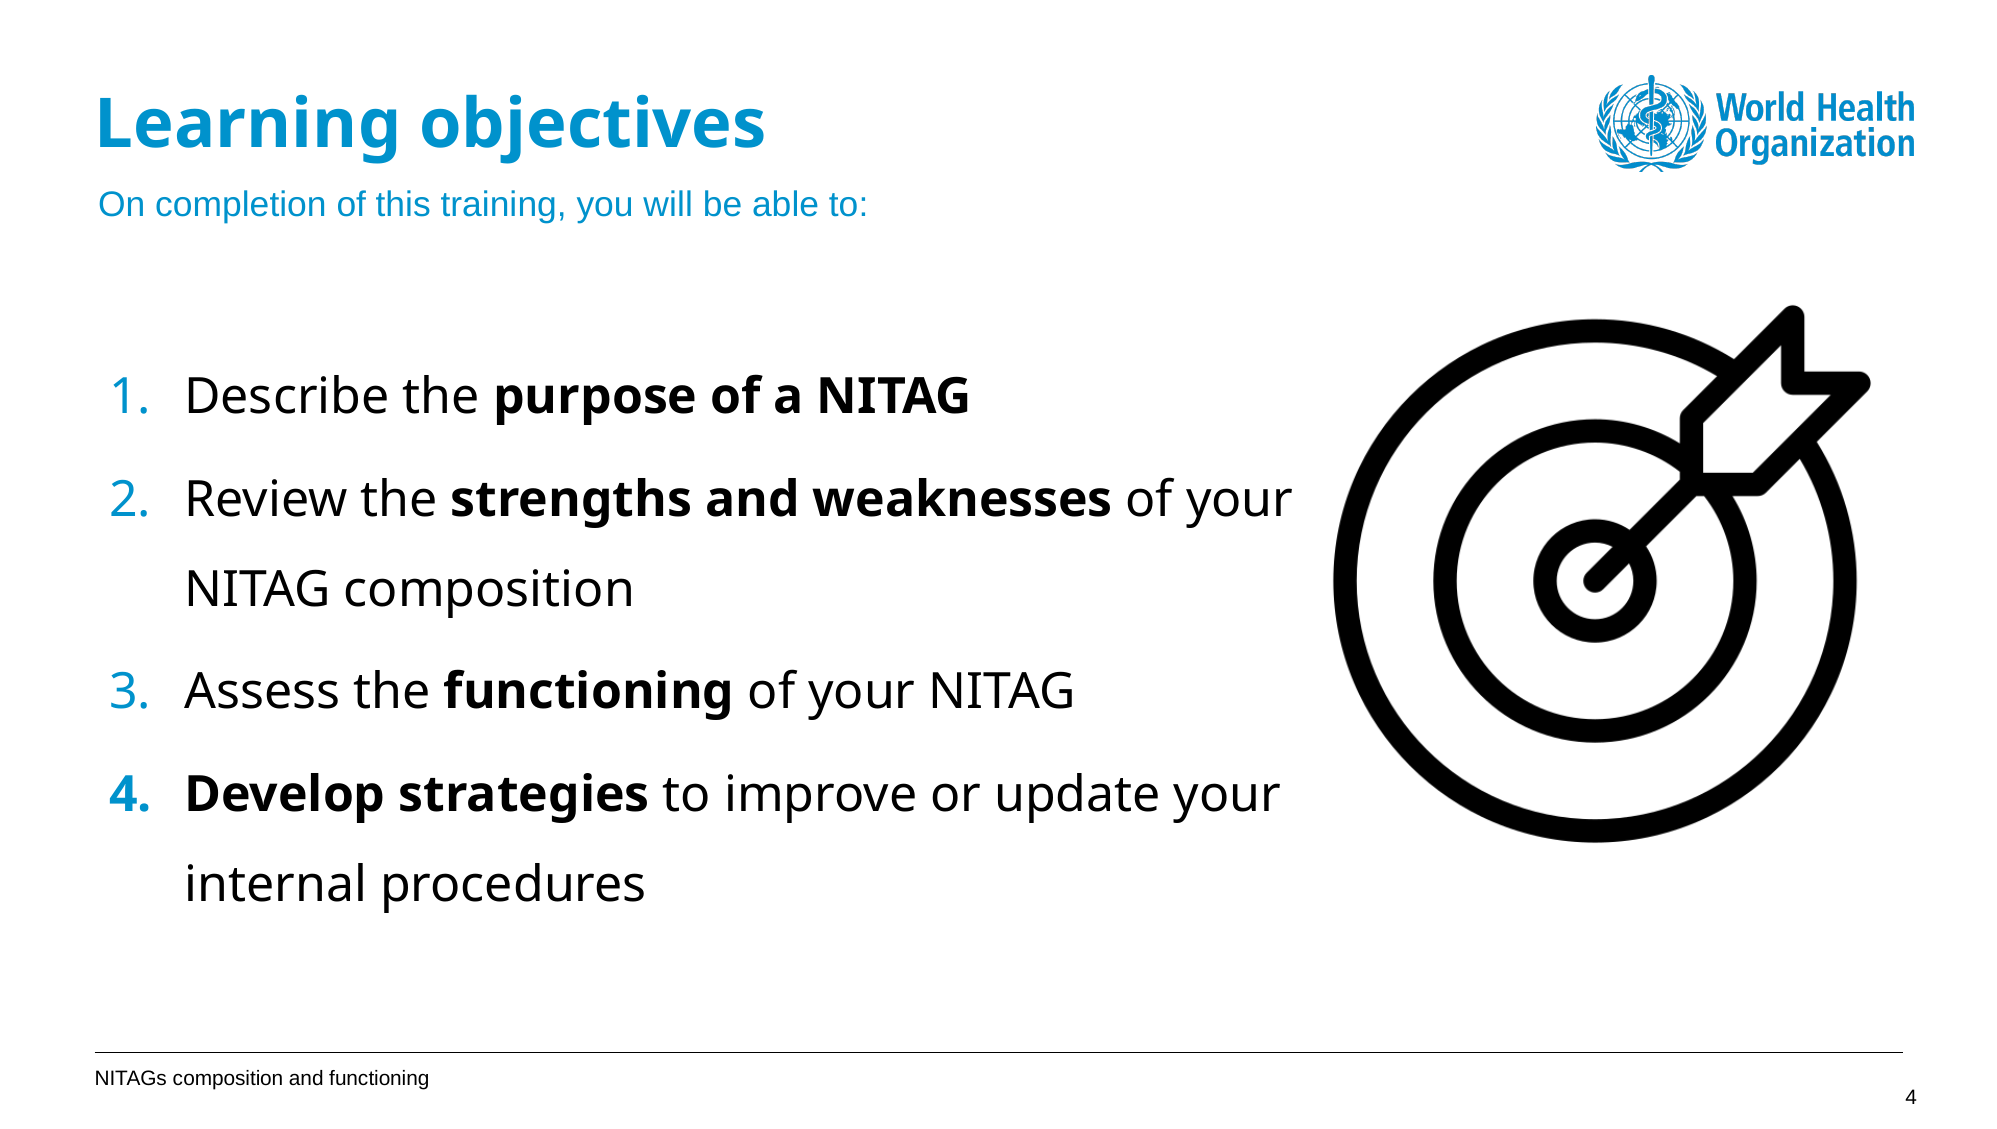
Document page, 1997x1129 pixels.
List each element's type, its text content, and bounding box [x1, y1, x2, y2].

slide_number 4 [1869, 1083, 1917, 1114]
picture [1237, 282, 1967, 891]
picture [1630, 123, 1649, 142]
picture [1643, 166, 1659, 172]
picture [1639, 125, 1649, 134]
text_box Describe the purpose of a NITAG Review the strengths and weaknesses of your NITAG composition Assess the functioning of your NITAG Develop strategies to improve or update your internal procedures [94, 326, 1336, 919]
picture [1638, 95, 1649, 109]
picture [1596, 75, 1649, 151]
picture [1618, 75, 1914, 172]
title Learning objectives [94, 88, 927, 155]
picture [1654, 94, 1661, 104]
picture [1596, 133, 1644, 172]
list On completion of this training, you will be able to: [94, 180, 927, 224]
footer NITAGs composition and functioning [94, 1064, 1336, 1083]
picture [1654, 107, 1670, 113]
